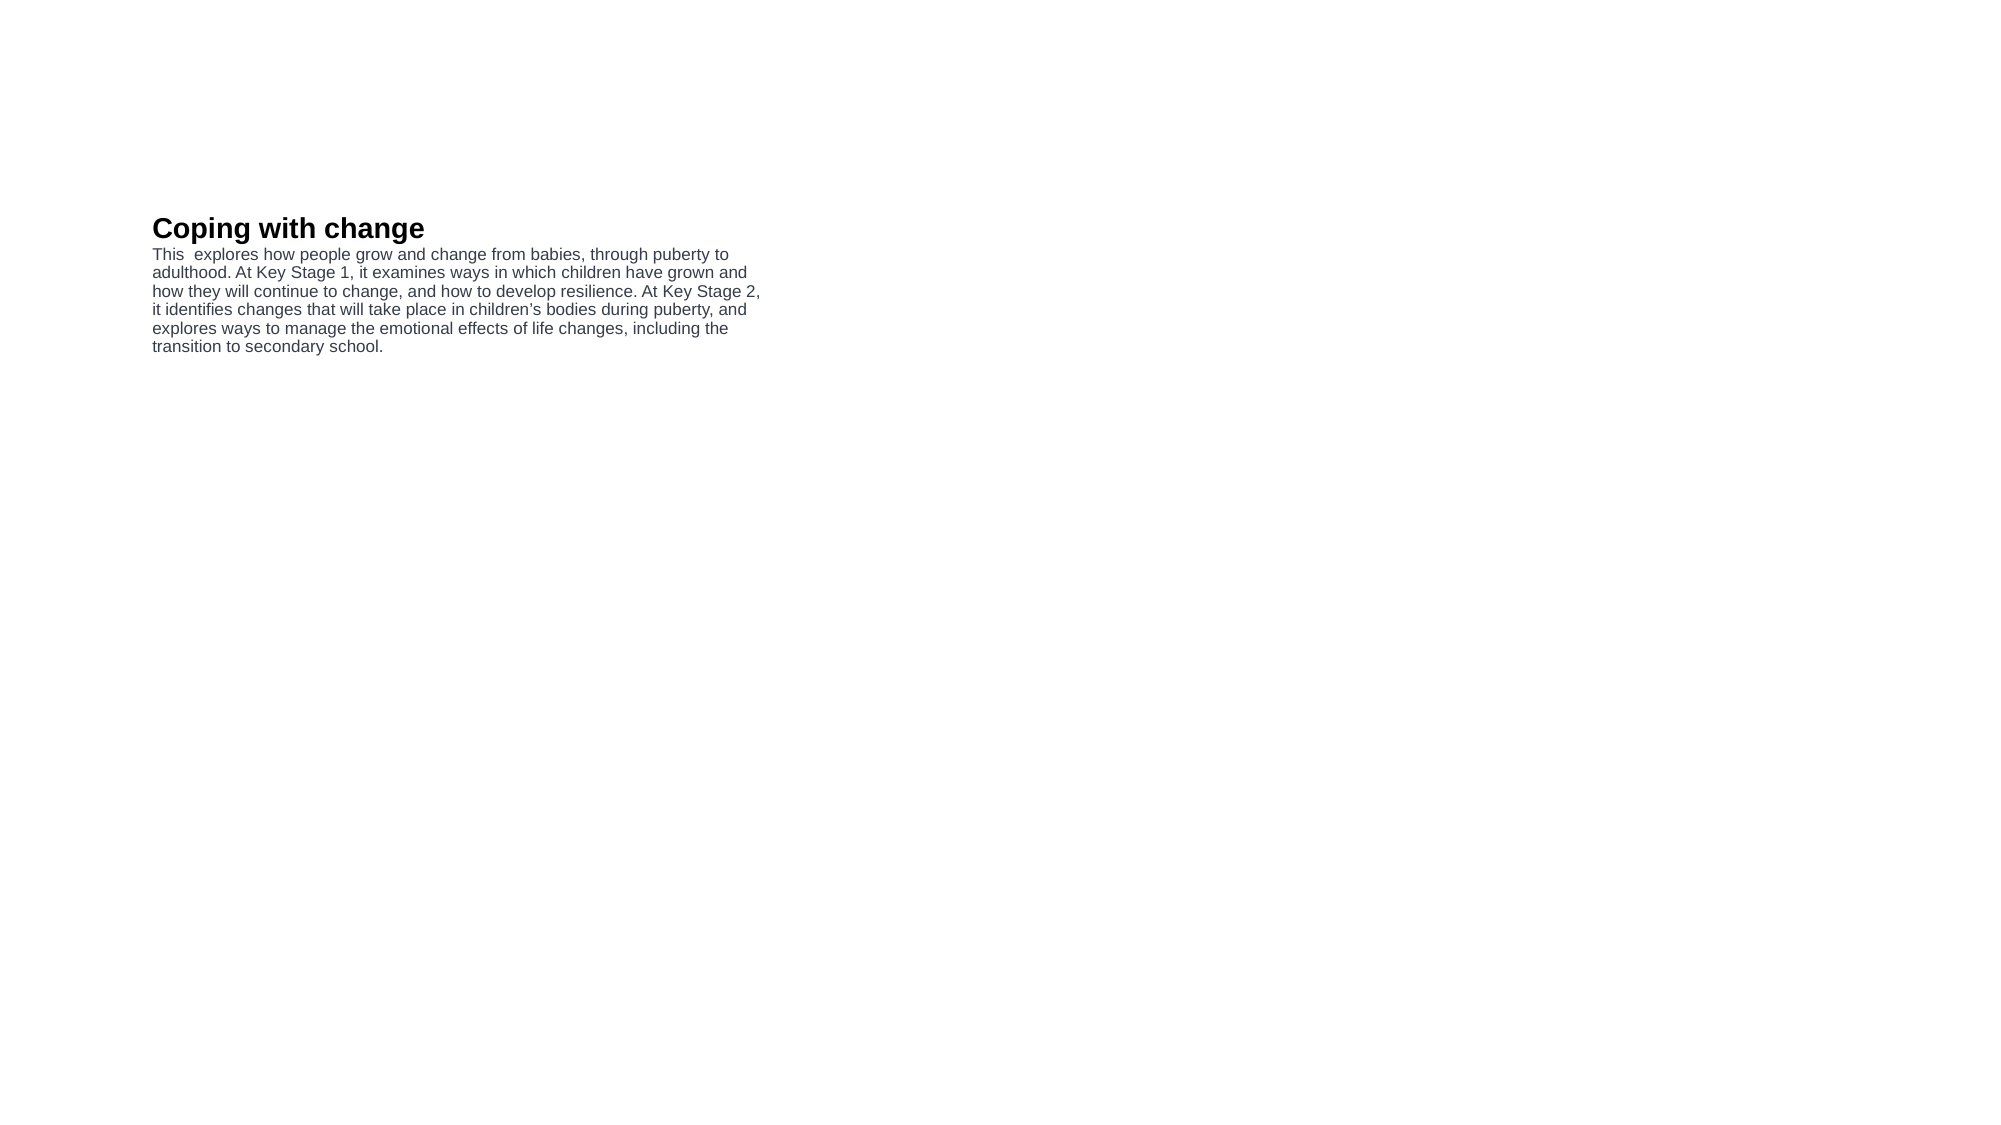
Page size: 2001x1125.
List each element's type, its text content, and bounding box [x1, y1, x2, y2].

title Coping with change This explores how people grow and change from babies, through puberty to adulthood. At Key Stage 1, it examines ways in which children have grown and how they will continue to change, and how to develop resilience. At Key Stage 2, it identifies changes that will take place in children’s bodies during puberty, and explores ways to manage the emotional effects of life changes, including the transition to secondary school. [137, 206, 783, 469]
